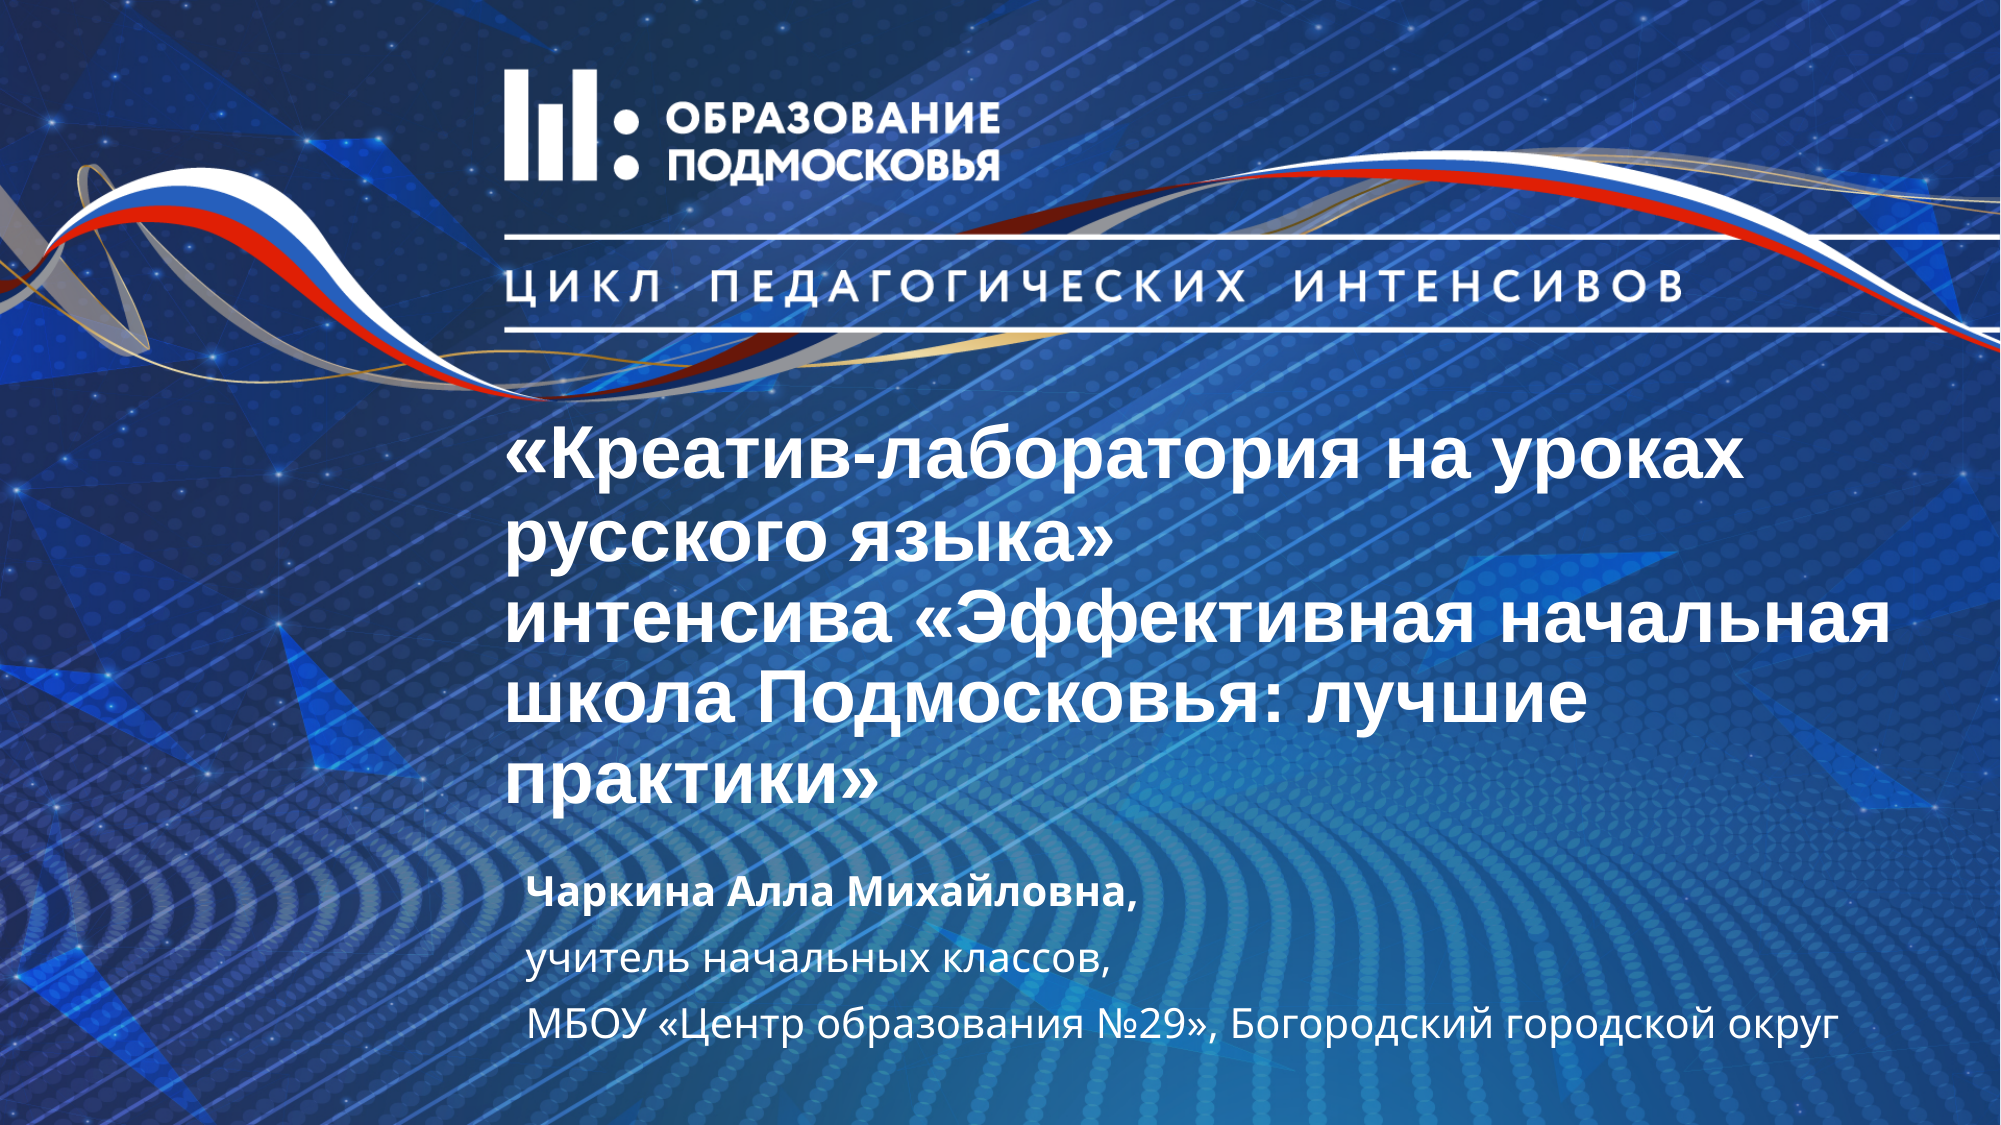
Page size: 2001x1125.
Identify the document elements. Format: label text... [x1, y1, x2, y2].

subtitle Чаркина Алла Михайловна, учитель начальных классов, МБОУ «Центр образования №29», Богородский городской округ [510, 863, 1968, 1075]
title «Креатив-лаборатория на уроках русского языка» интенсива «Эффективная начальная школа Подмосковья: лучшие практики» [488, 398, 1968, 788]
picture [0, 0, 2001, 1125]
